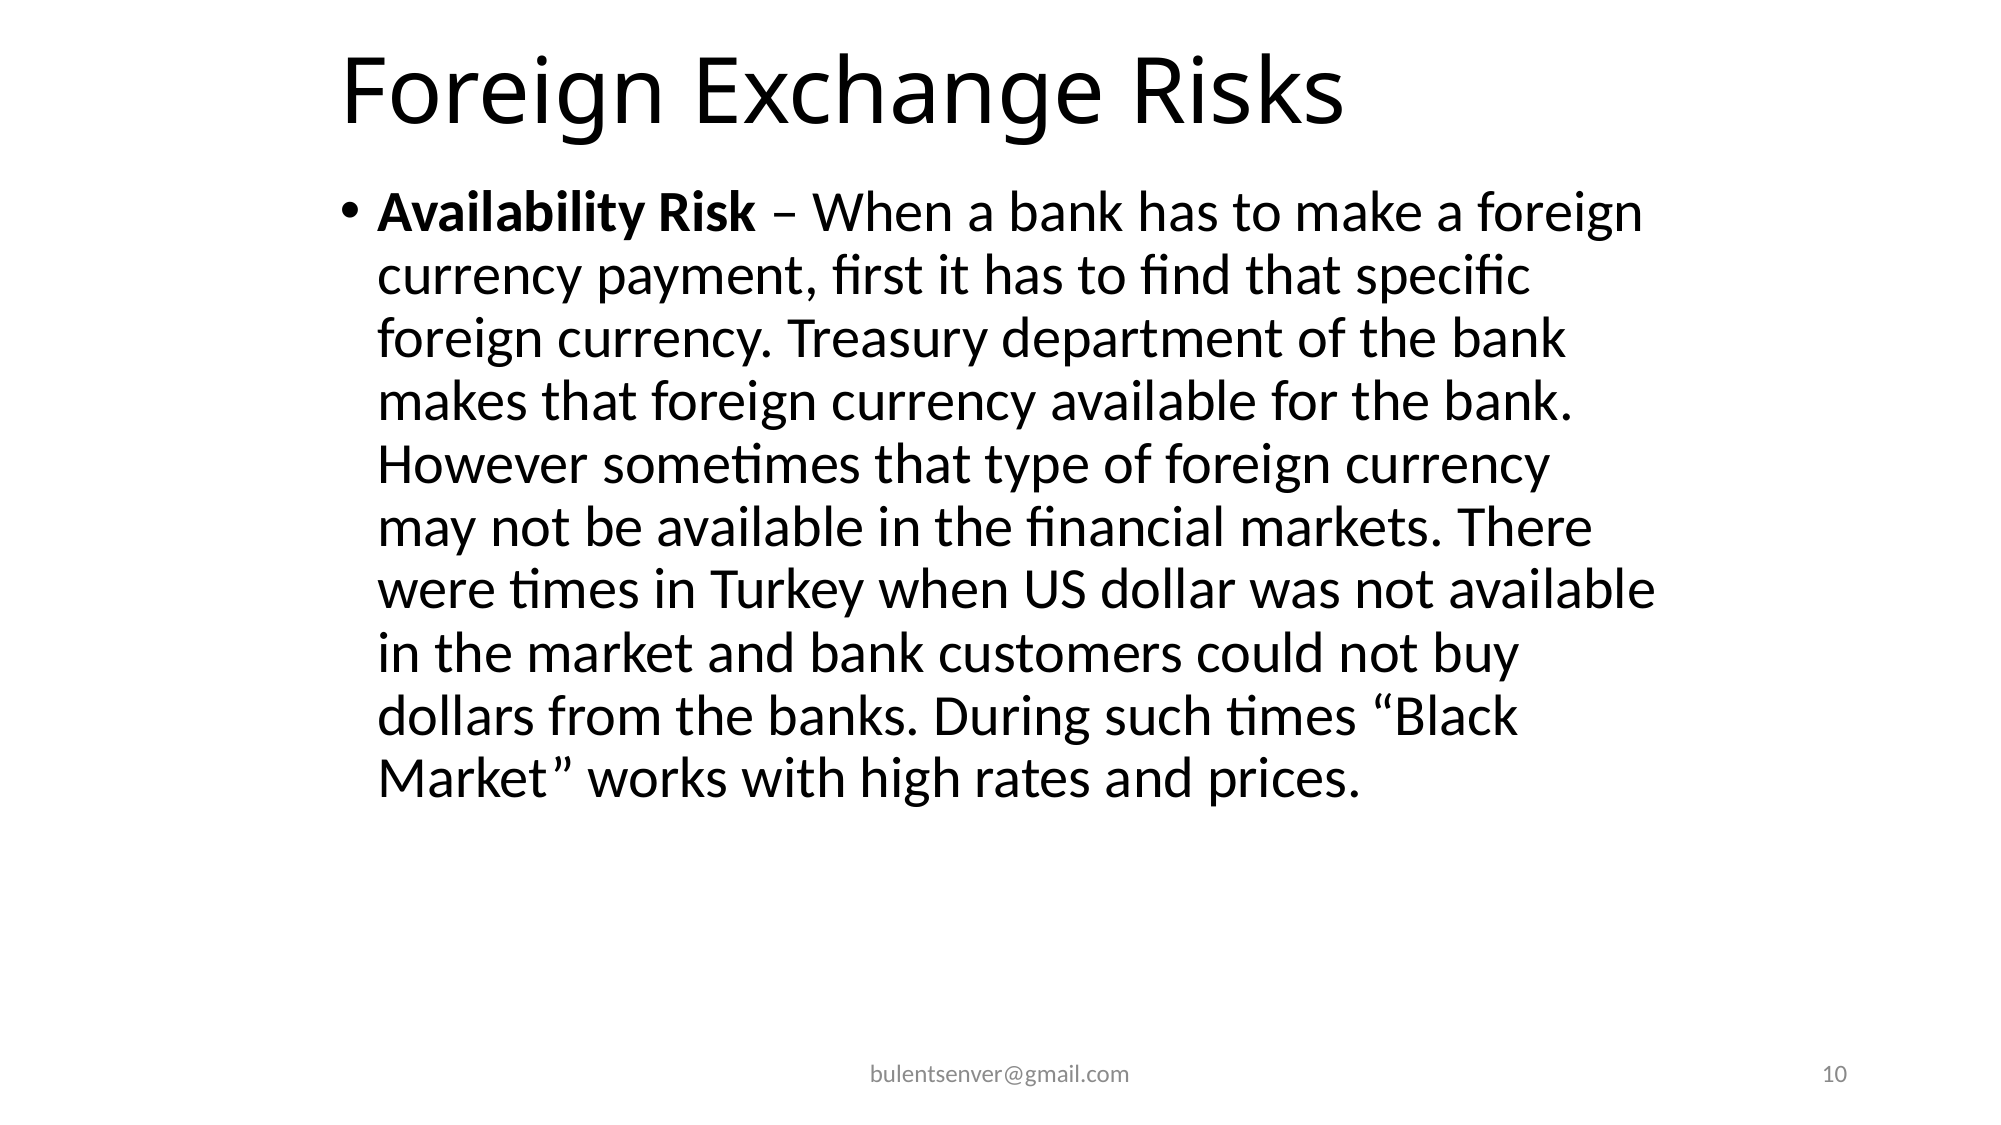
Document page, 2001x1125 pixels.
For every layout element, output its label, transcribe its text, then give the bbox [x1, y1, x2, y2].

footer bulentsenver@gmail.com [662, 1042, 1338, 1103]
list Availability Risk – When a bank has to make a foreign currency payment, first it has to find that specific foreign currency. Treasury department of the bank makes that foreign currency available for the bank. However sometimes that type of foreign currency may not be available in the financial markets. There were times in Turkey when US dollar was not available in the market and bank customers could not buy dollars from the banks. During such times “Black Market” works with high rates and prices. [324, 173, 1675, 916]
slide_number 10 [1412, 1042, 1863, 1103]
title Foreign Exchange Risks [324, 0, 1675, 173]
